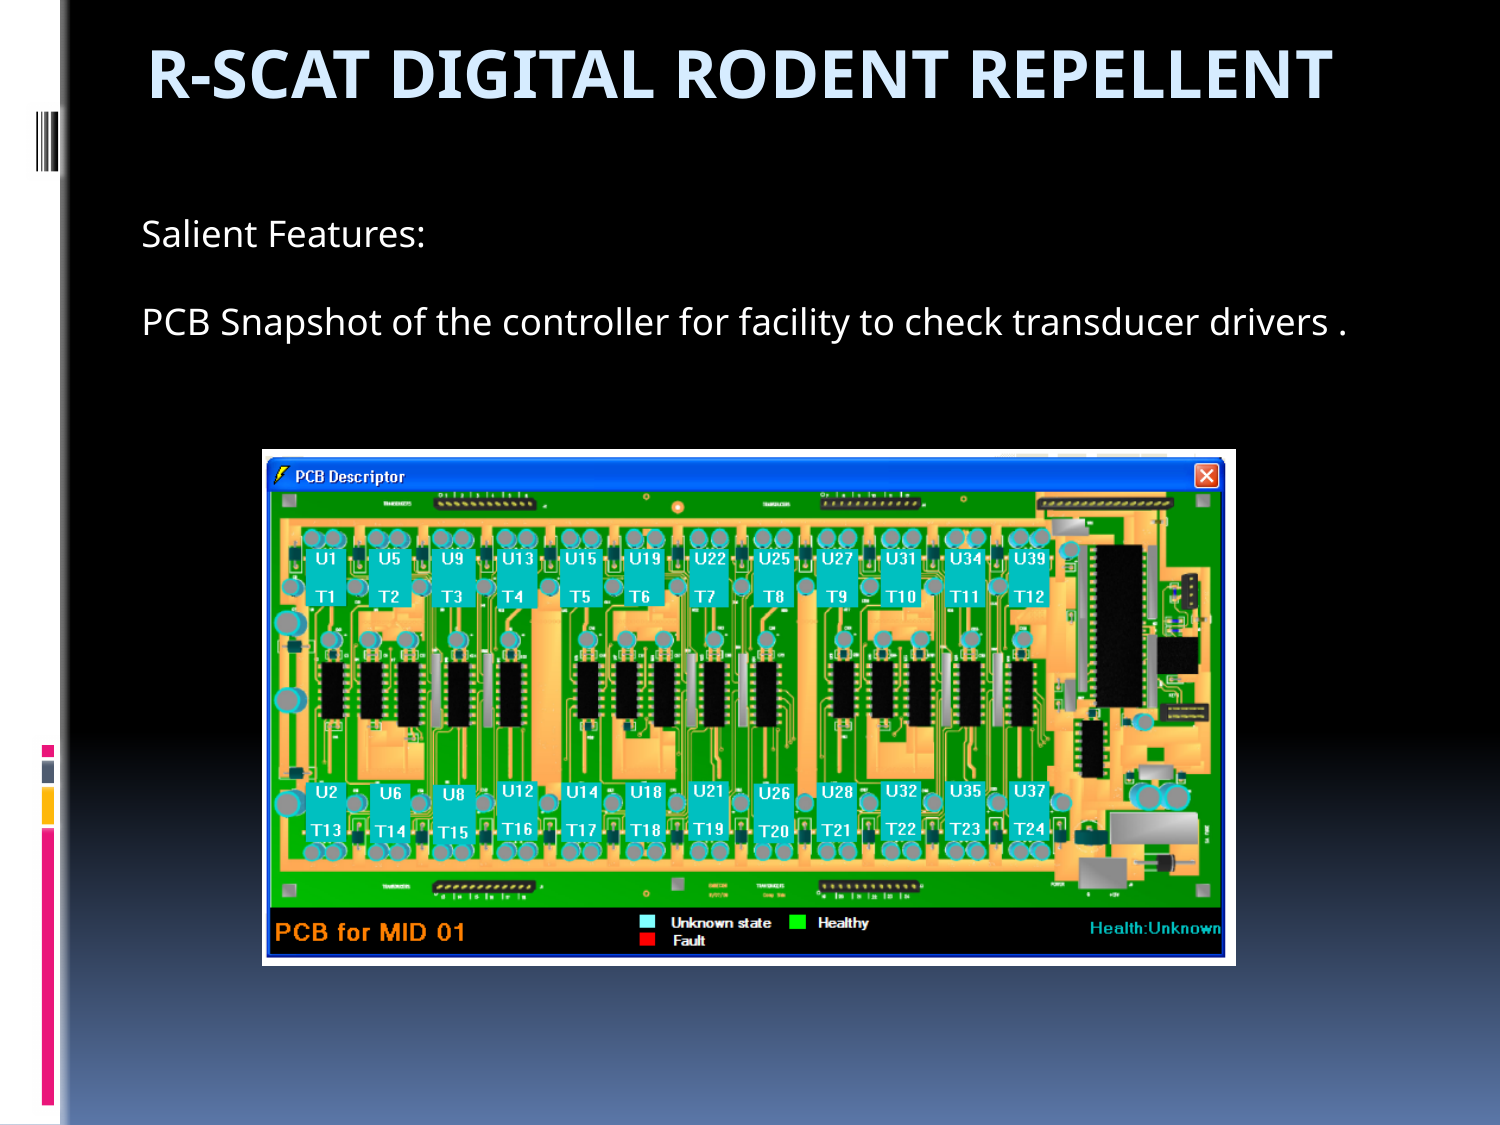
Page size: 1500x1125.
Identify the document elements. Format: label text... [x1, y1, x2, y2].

subtitle Salient Features: PCB Snapshot of the controller for facility to check transducer drivers . [125, 200, 1388, 350]
title R-SCAT DIGITAL RODENT REPELLENT [112, 24, 1388, 228]
picture [261, 449, 1237, 967]
